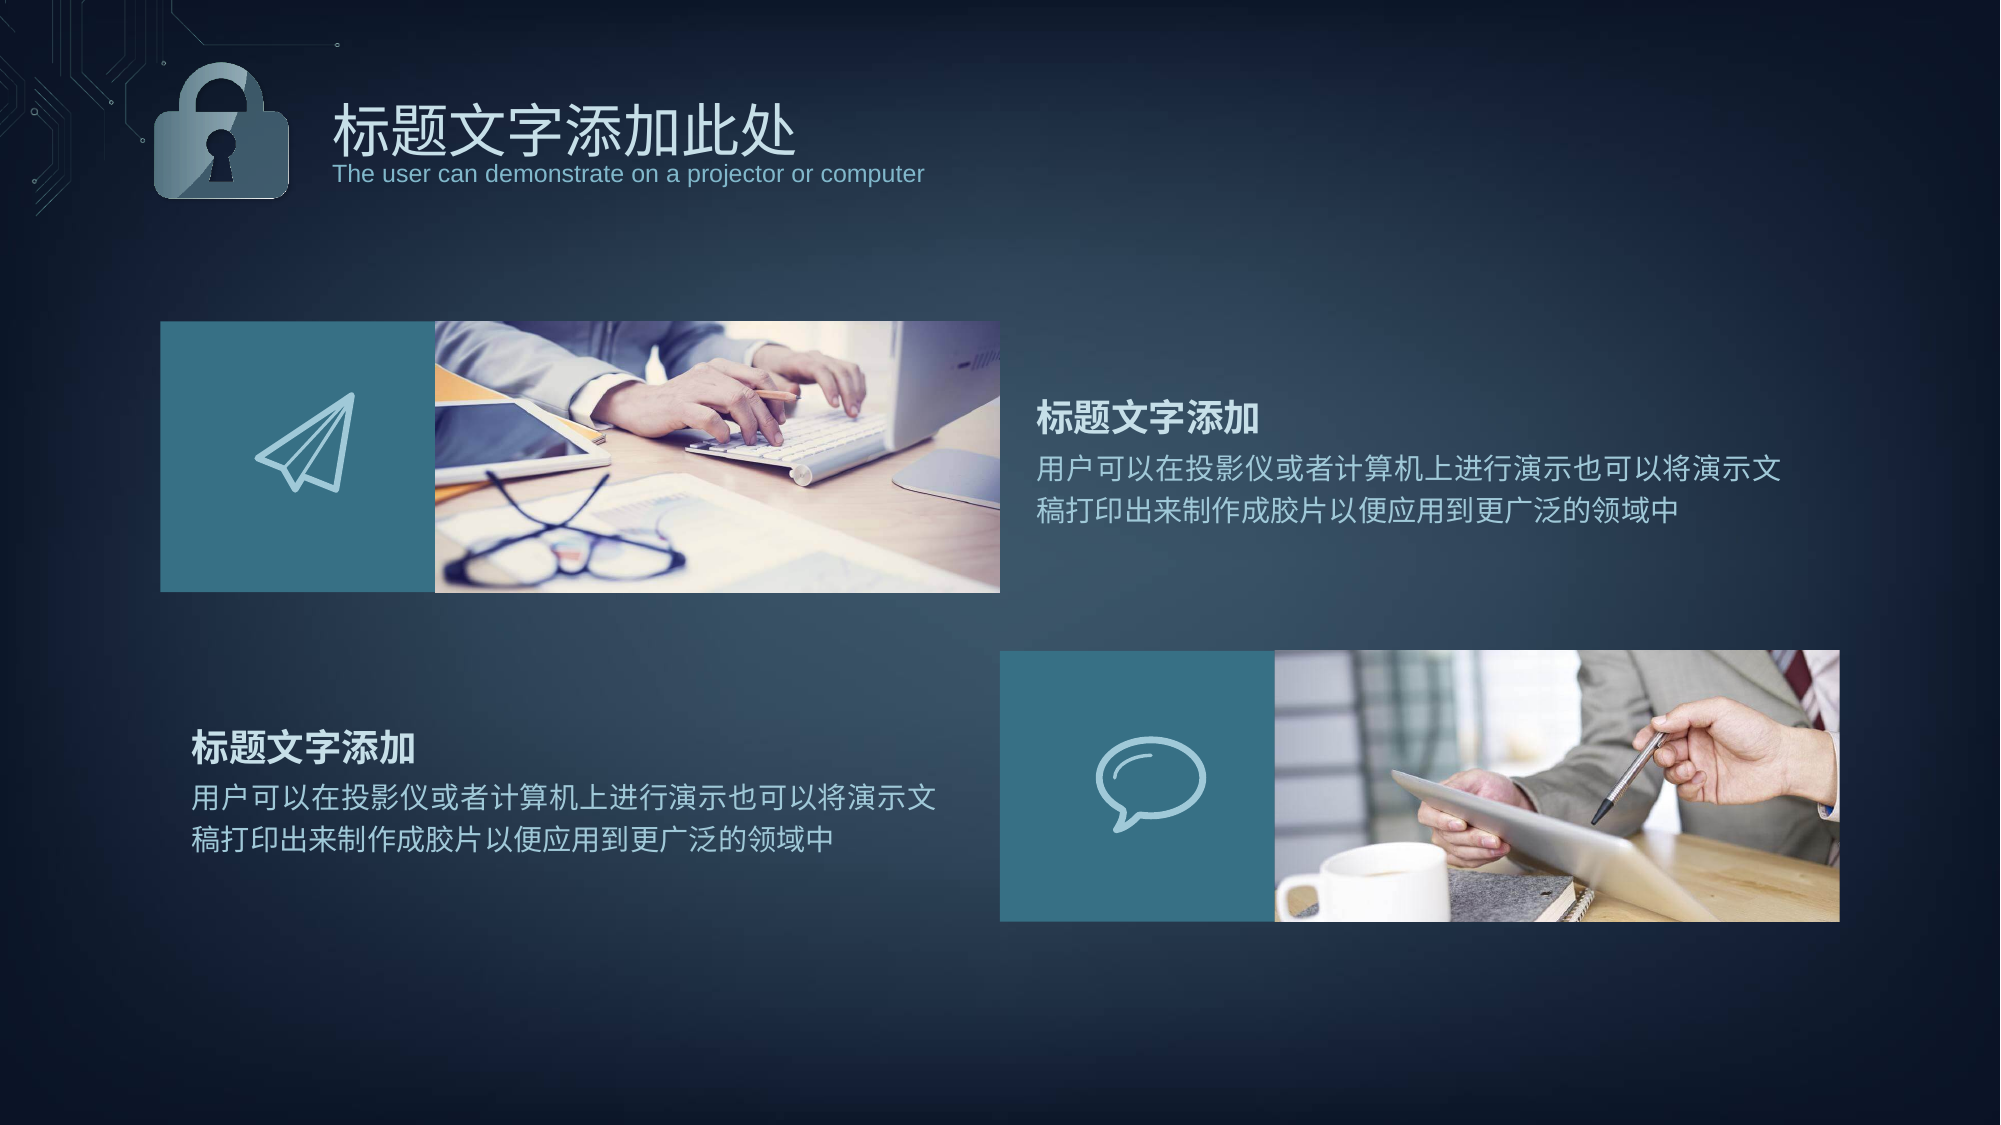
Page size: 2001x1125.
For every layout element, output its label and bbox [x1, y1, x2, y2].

text_box [317, 86, 1311, 196]
text_box [0, 0, 344, 247]
text_box [160, 321, 435, 593]
text_box [999, 650, 1274, 922]
text_box [176, 707, 953, 866]
text_box [1021, 377, 1798, 536]
picture [0, 0, 2000, 1125]
